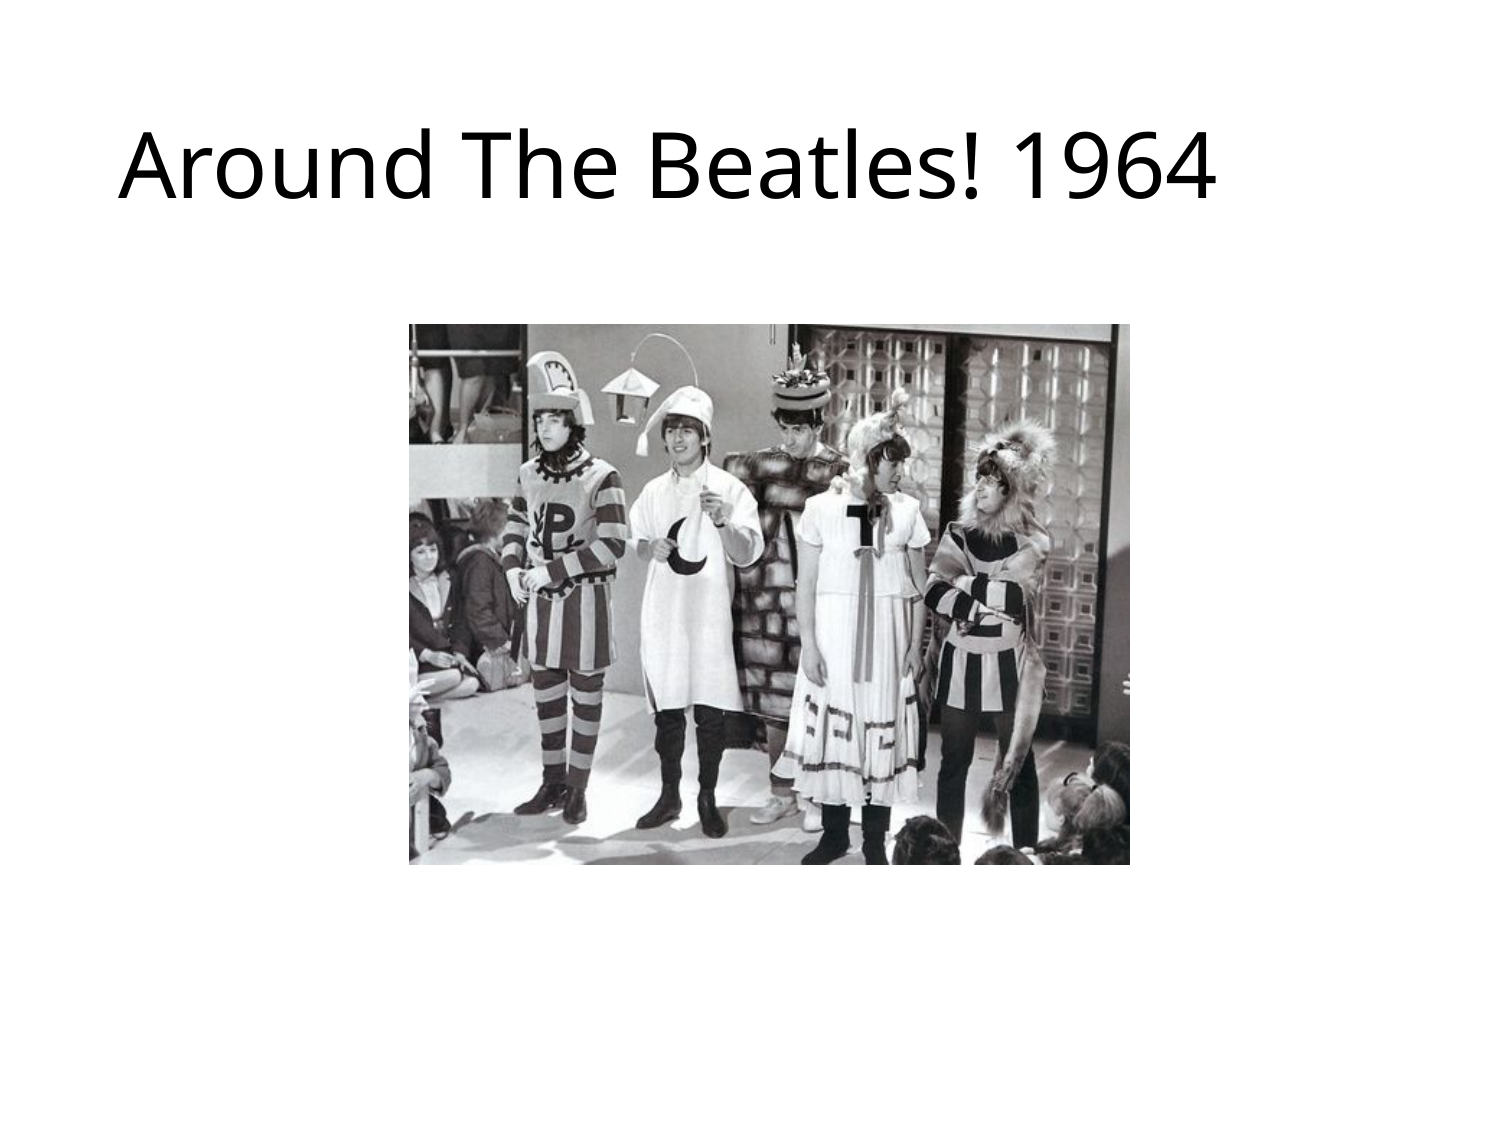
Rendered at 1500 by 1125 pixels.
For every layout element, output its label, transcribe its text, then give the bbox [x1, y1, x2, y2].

title Around The Beatles! 1964 [103, 59, 1397, 278]
picture [409, 324, 1130, 865]
